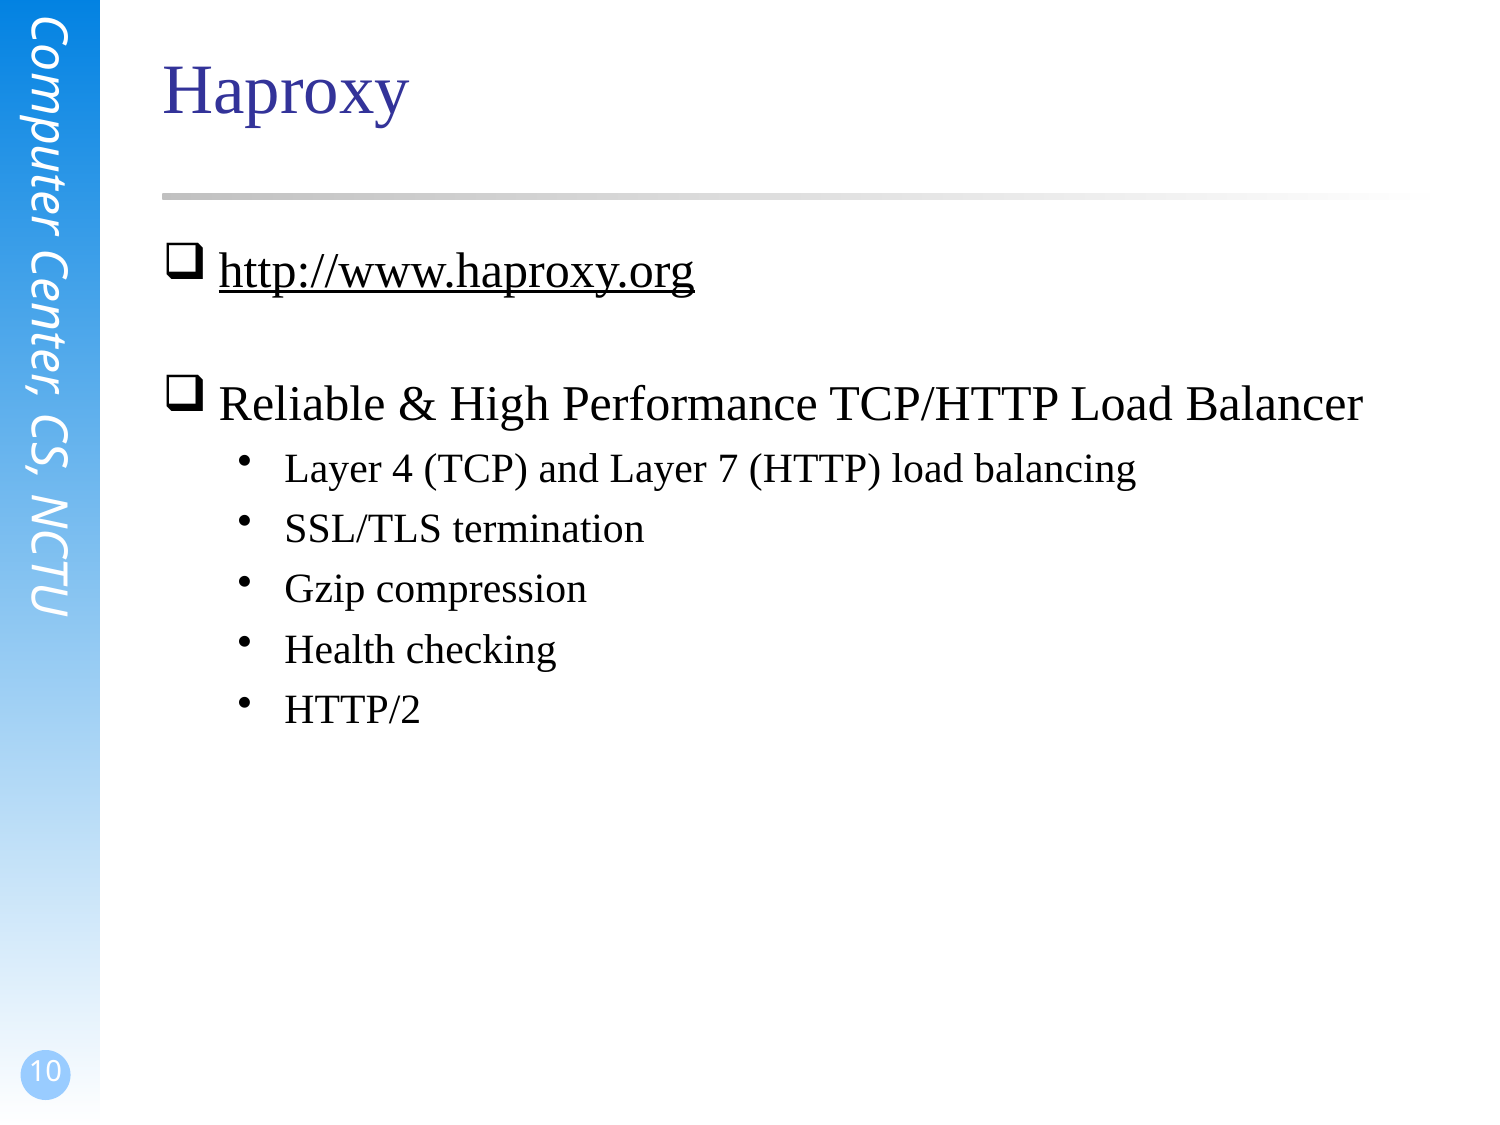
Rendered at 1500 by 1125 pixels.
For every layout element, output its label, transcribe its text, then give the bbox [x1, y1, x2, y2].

list http://www.haproxy.org Reliable & High Performance TCP/HTTP Load Balancer Layer 4 (TCP) and Layer 7 (HTTP) load balancing SSL/TLS termination Gzip compression Health checking HTTP/2 [162, 237, 1438, 1000]
title Haproxy [162, 42, 1438, 231]
